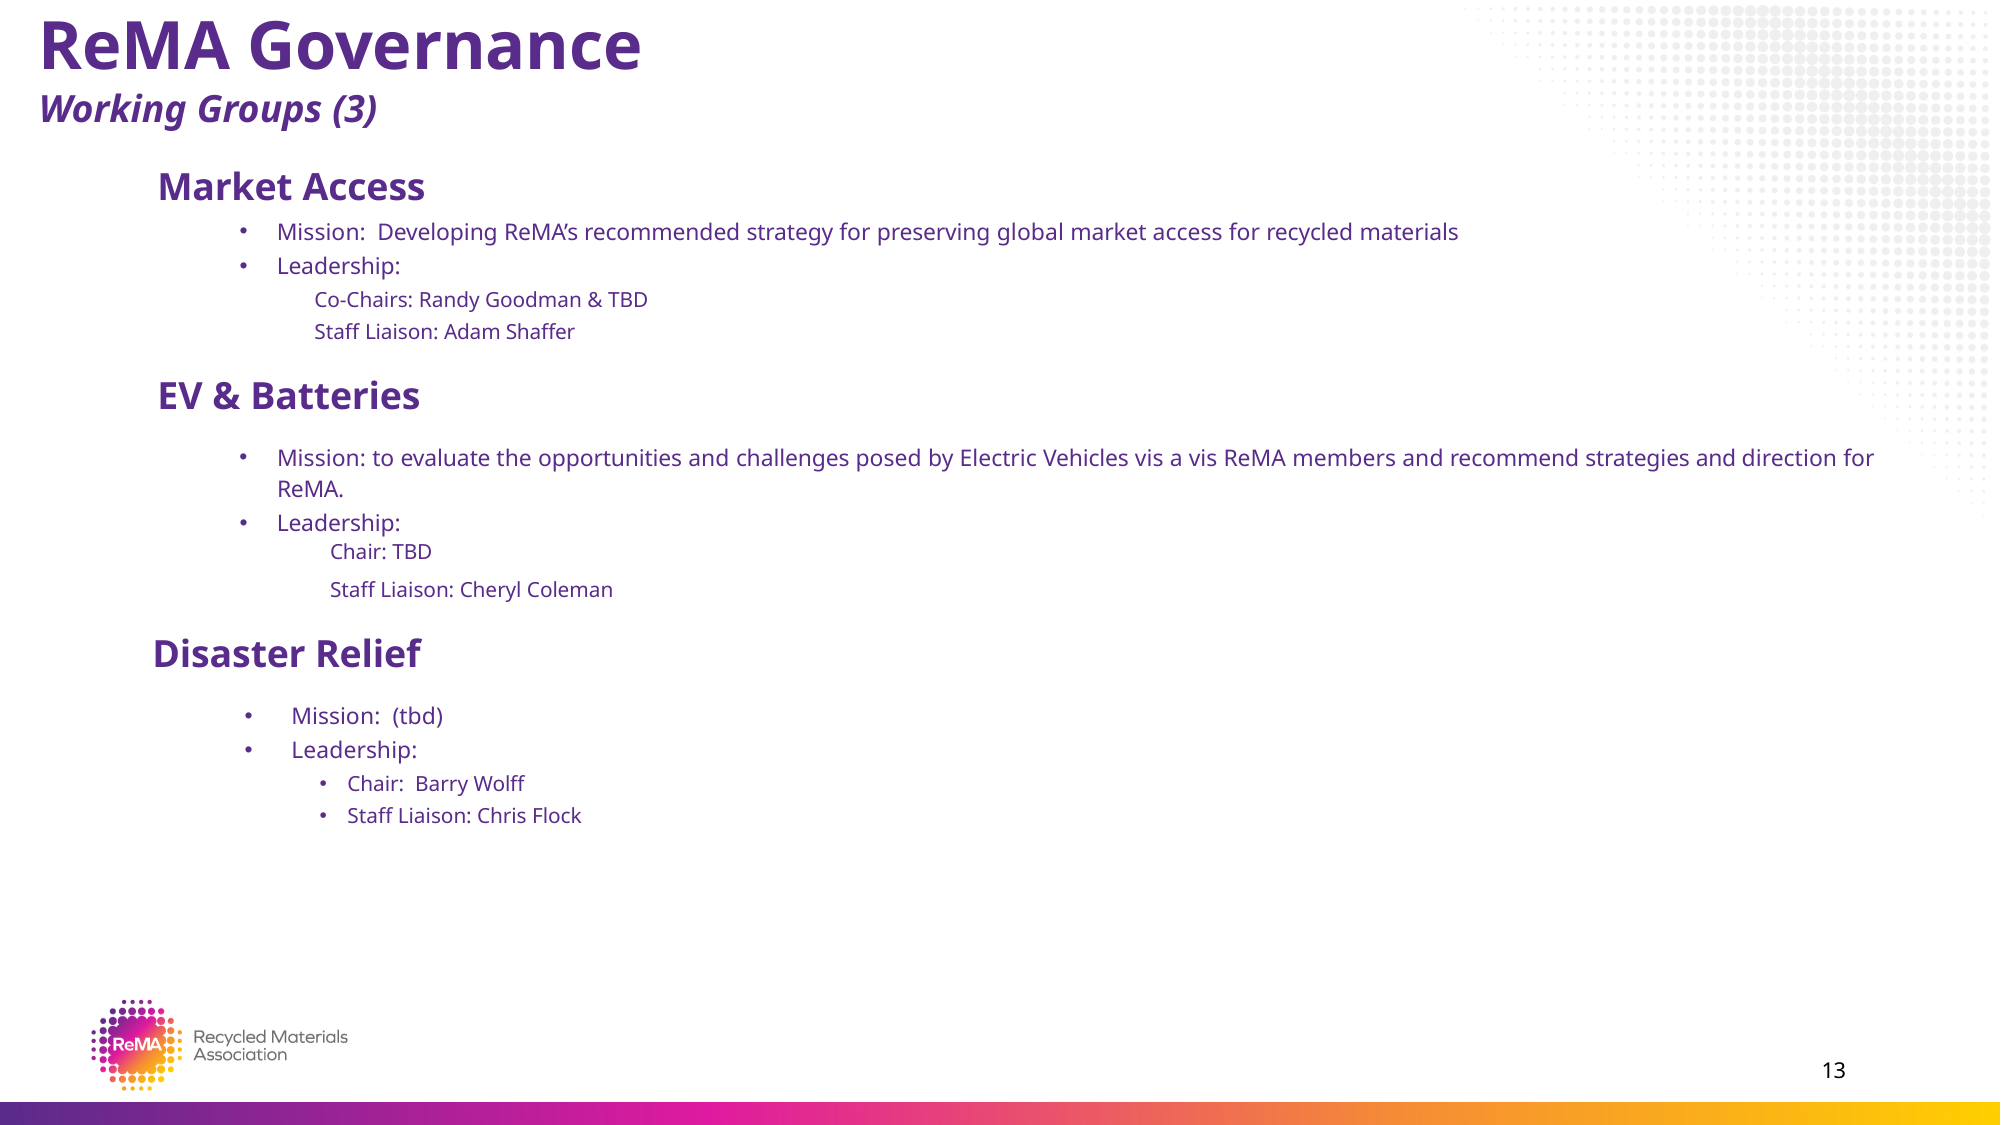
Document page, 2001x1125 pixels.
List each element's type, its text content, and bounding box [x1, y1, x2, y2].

picture [0, 0, 2000, 1125]
text_box Mission: Developing ReMA’s recommended strategy for preserving global market access for recycled materials Leadership: Co-Chairs: Randy Goodman & TBD Staff Liaison: Adam Shaffer [237, 208, 1638, 344]
text_box 13 [1815, 1060, 1856, 1087]
text_box Mission: to evaluate the opportunities and challenges posed by Electric Vehicles vis a vis ReMA members and recommend strategies and direction for ReMA. Leadership: [237, 433, 1925, 537]
text_box Disaster Relief [137, 622, 534, 683]
text_box Market Access [155, 191, 460, 208]
text_box Mission: (tbd) Leadership: Chair: Barry Wolff Staff Liaison: Chris Flock [227, 694, 1880, 836]
title ReMA Governance Working Groups (3) [36, 0, 1963, 191]
text_box Chair: TBD Staff Liaison: Cheryl Coleman [315, 518, 1382, 609]
text_box EV & Batteries [155, 369, 645, 417]
